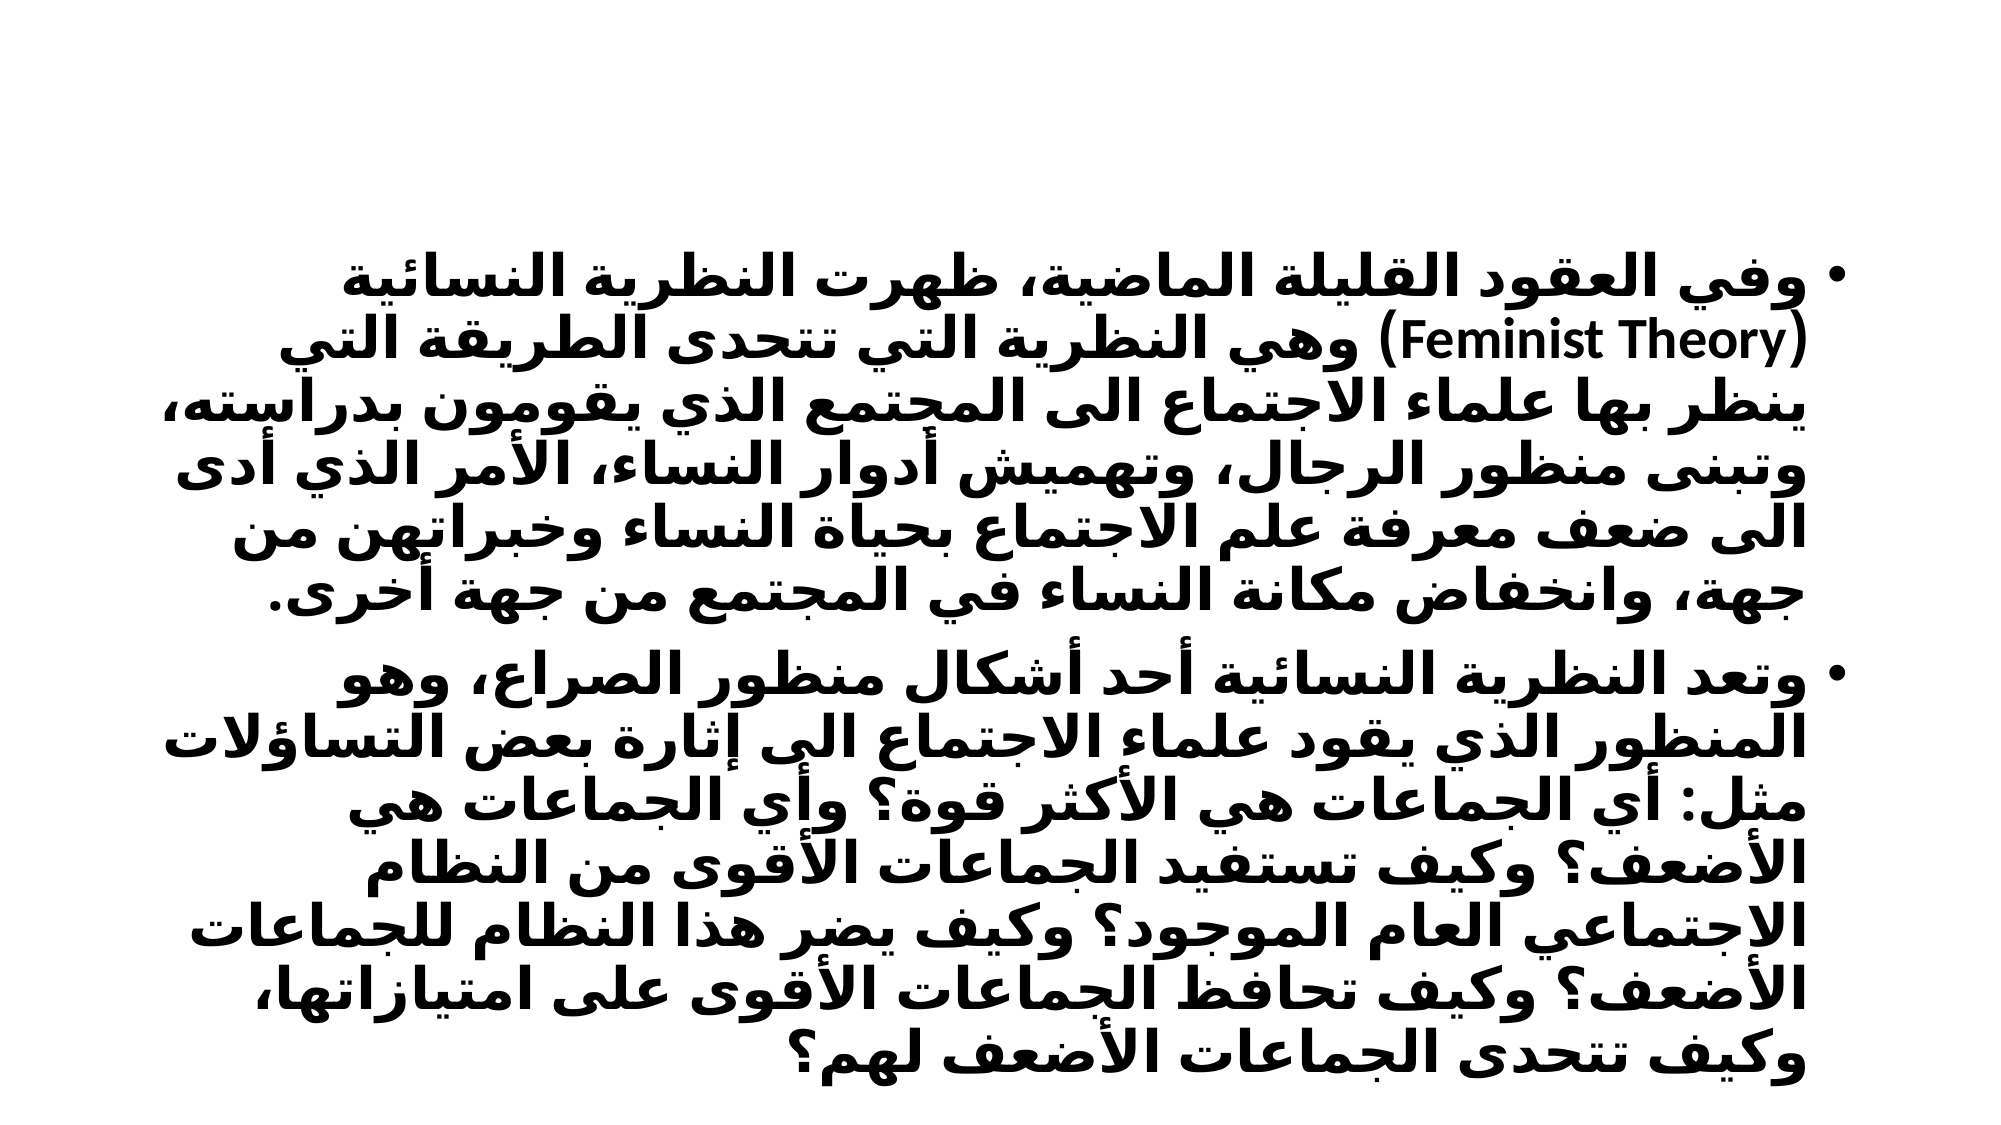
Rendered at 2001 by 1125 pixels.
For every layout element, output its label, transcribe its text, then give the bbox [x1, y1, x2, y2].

list وفي العقود القليلة الماضية، ظهرت النظرية النسائية (Feminist Theory) وهي النظرية التي تتحدى الطريقة التي ينظر بها علماء الاجتماع الى المجتمع الذي يقومون بدراسته، وتبنى منظور الرجال، وتهميش أدوار النساء، الأمر الذي أدى الى ضعف معرفة علم الاجتماع بحياة النساء وخبراتهن من جهة، وانخفاض مكانة النساء في المجتمع من جهة أخرى. وتعد النظرية النسائية أحد أشكال منظور الصراع، وهو المنظور الذي يقود علماء الاجتماع الى إثارة بعض التساؤلات مثل: أي الجماعات هي الأكثر قوة؟ وأي الجماعات هي الأضعف؟ وكيف تستفيد الجماعات الأقوى من النظام الاجتماعي العام الموجود؟ وكيف يضر هذا النظام للجماعات الأضعف؟ وكيف تحافظ الجماعات الأقوى على امتيازاتها، وكيف تتحدى الجماعات الأضعف لهم؟ [137, 63, 1863, 1014]
